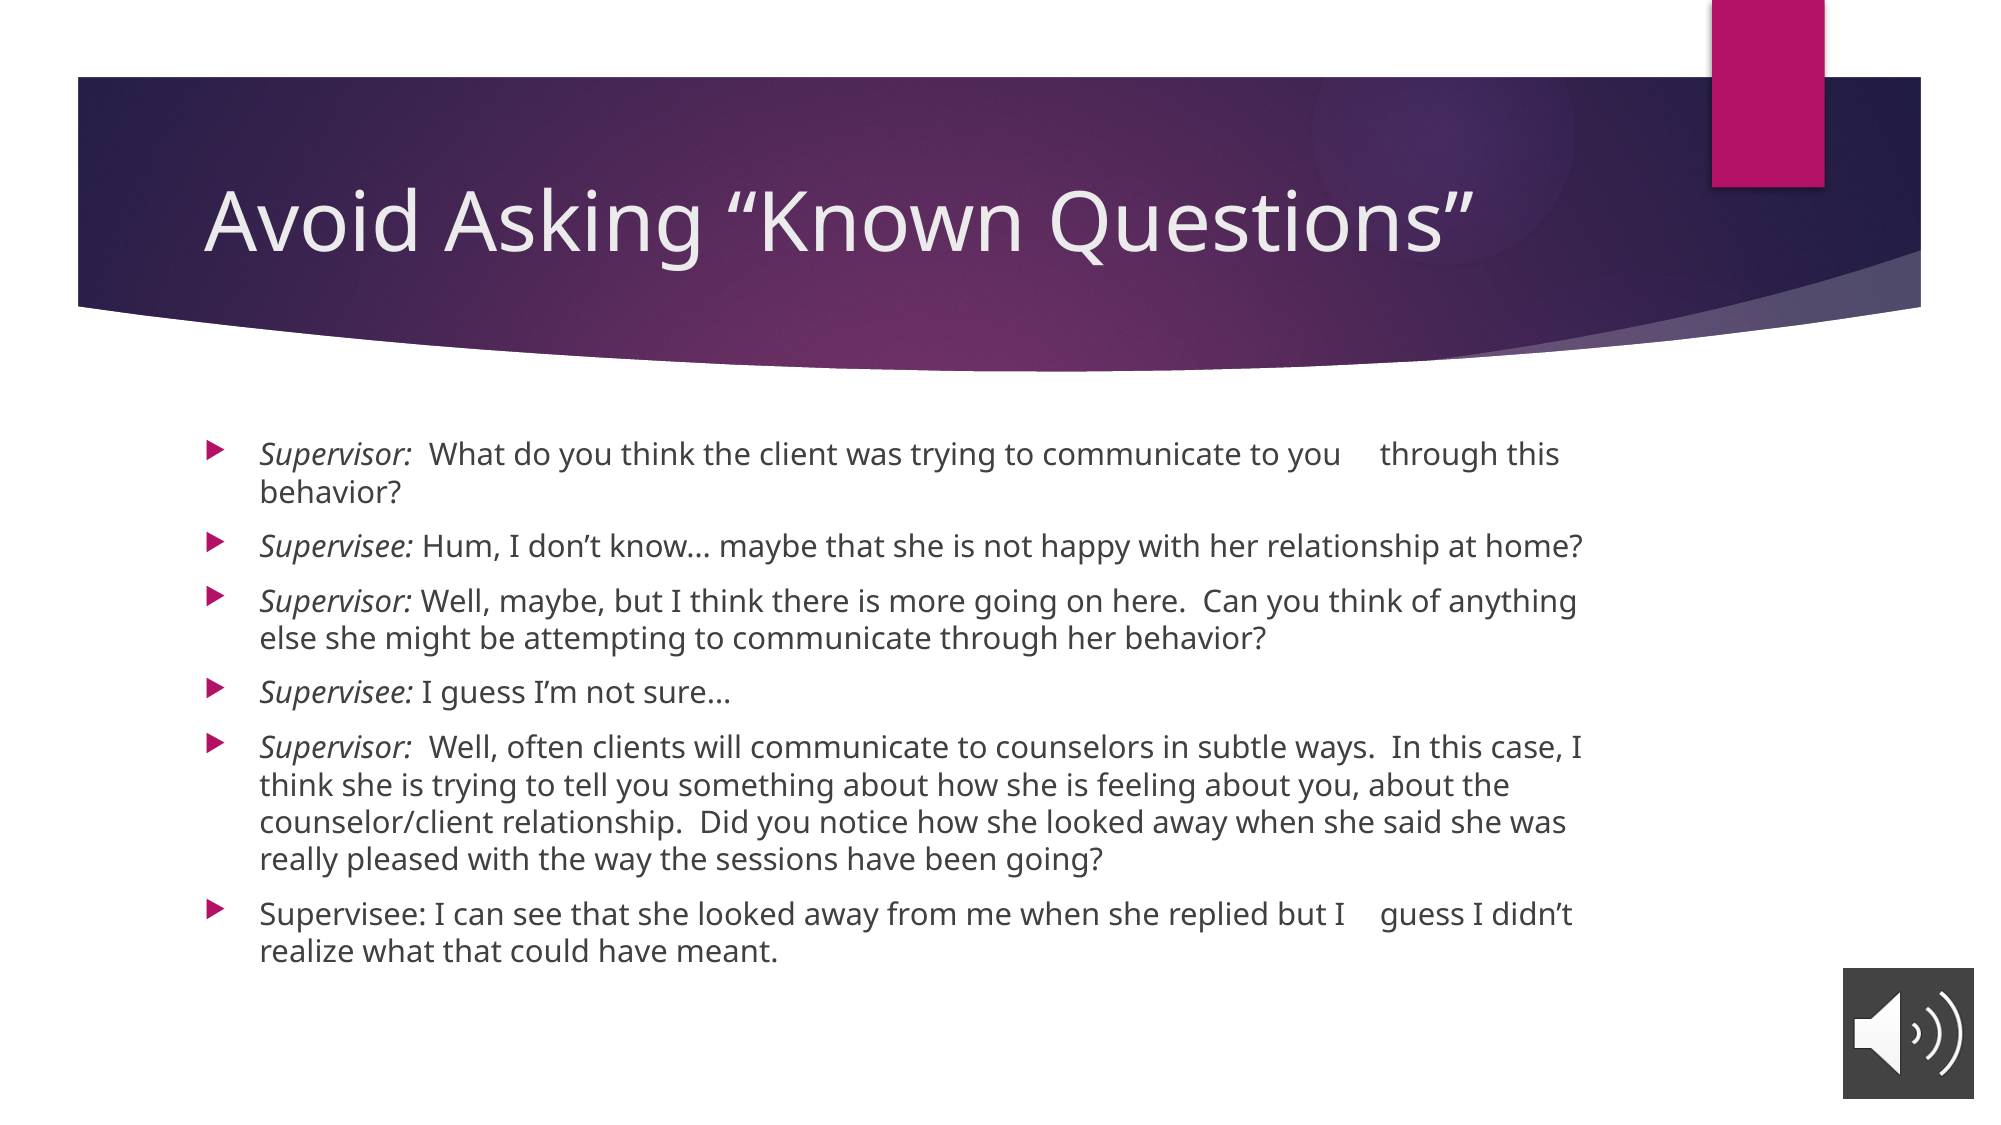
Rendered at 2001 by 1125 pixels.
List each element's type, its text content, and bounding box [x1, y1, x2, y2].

list Supervisor: What do you think the client was trying to communicate to you through this behavior? Supervisee: Hum, I don’t know… maybe that she is not happy with her relationship at home? Supervisor: Well, maybe, but I think there is more going on here. Can you think of anything else she might be attempting to communicate through her behavior? Supervisee: I guess I’m not sure… Supervisor: Well, often clients will communicate to counselors in subtle ways. In this case, I think she is trying to tell you something about how she is feeling about you, about the counselor/client relationship. Did you notice how she looked away when she said she was really pleased with the way the sessions have been going? Supervisee: I can see that she looked away from me when she replied but I guess I didn’t realize what that could have meant. [189, 427, 1638, 988]
title Avoid Asking “Known Questions” [189, 159, 1627, 276]
picture [1841, 966, 1976, 1101]
